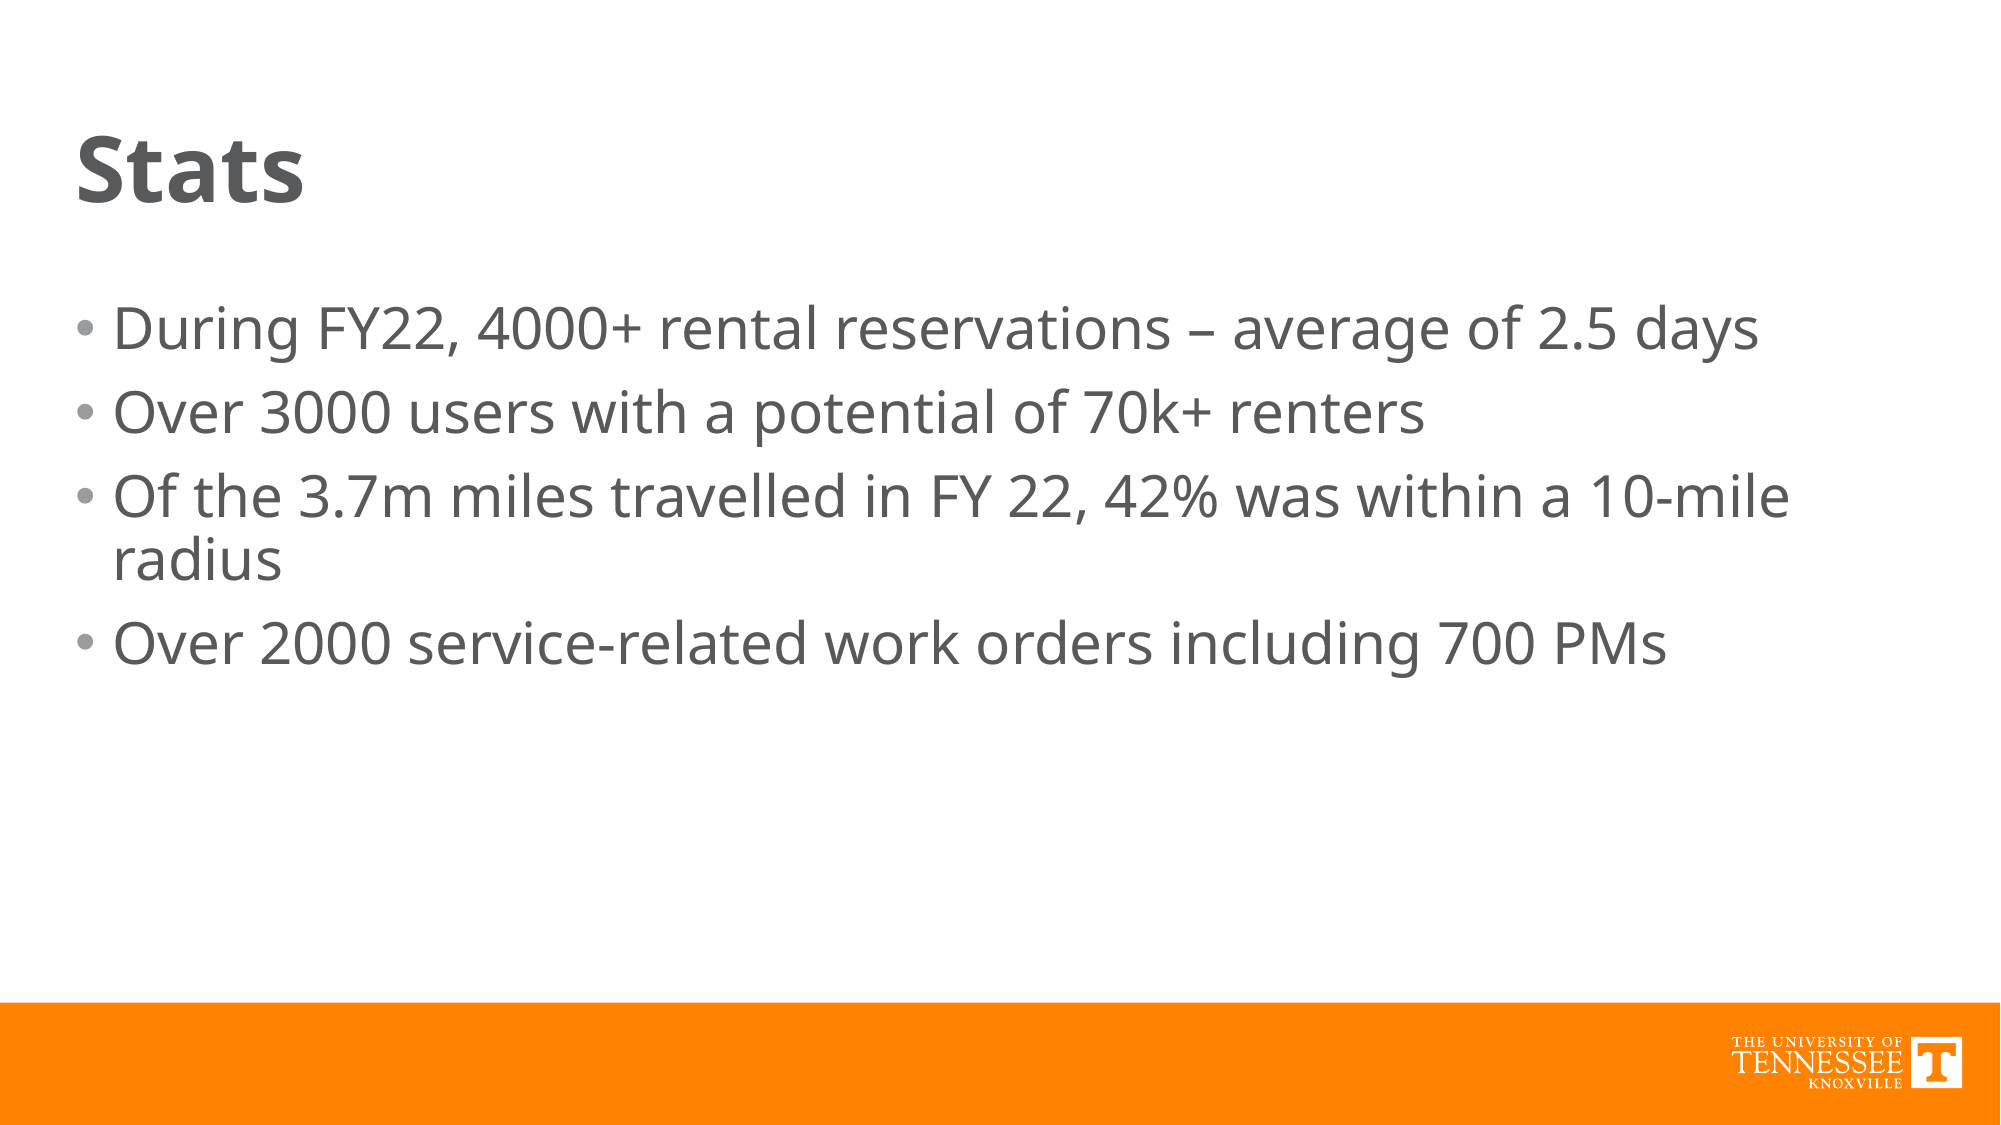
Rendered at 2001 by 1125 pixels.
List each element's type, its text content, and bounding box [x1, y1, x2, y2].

list During FY22, 4000+ rental reservations – average of 2.5 days Over 3000 users with a potential of 70k+ renters Of the 3.7m miles travelled in FY 22, 42% was within a 10-mile radius Over 2000 service-related work orders including 700 PMs [75, 299, 1925, 966]
title Stats [75, 37, 1925, 222]
